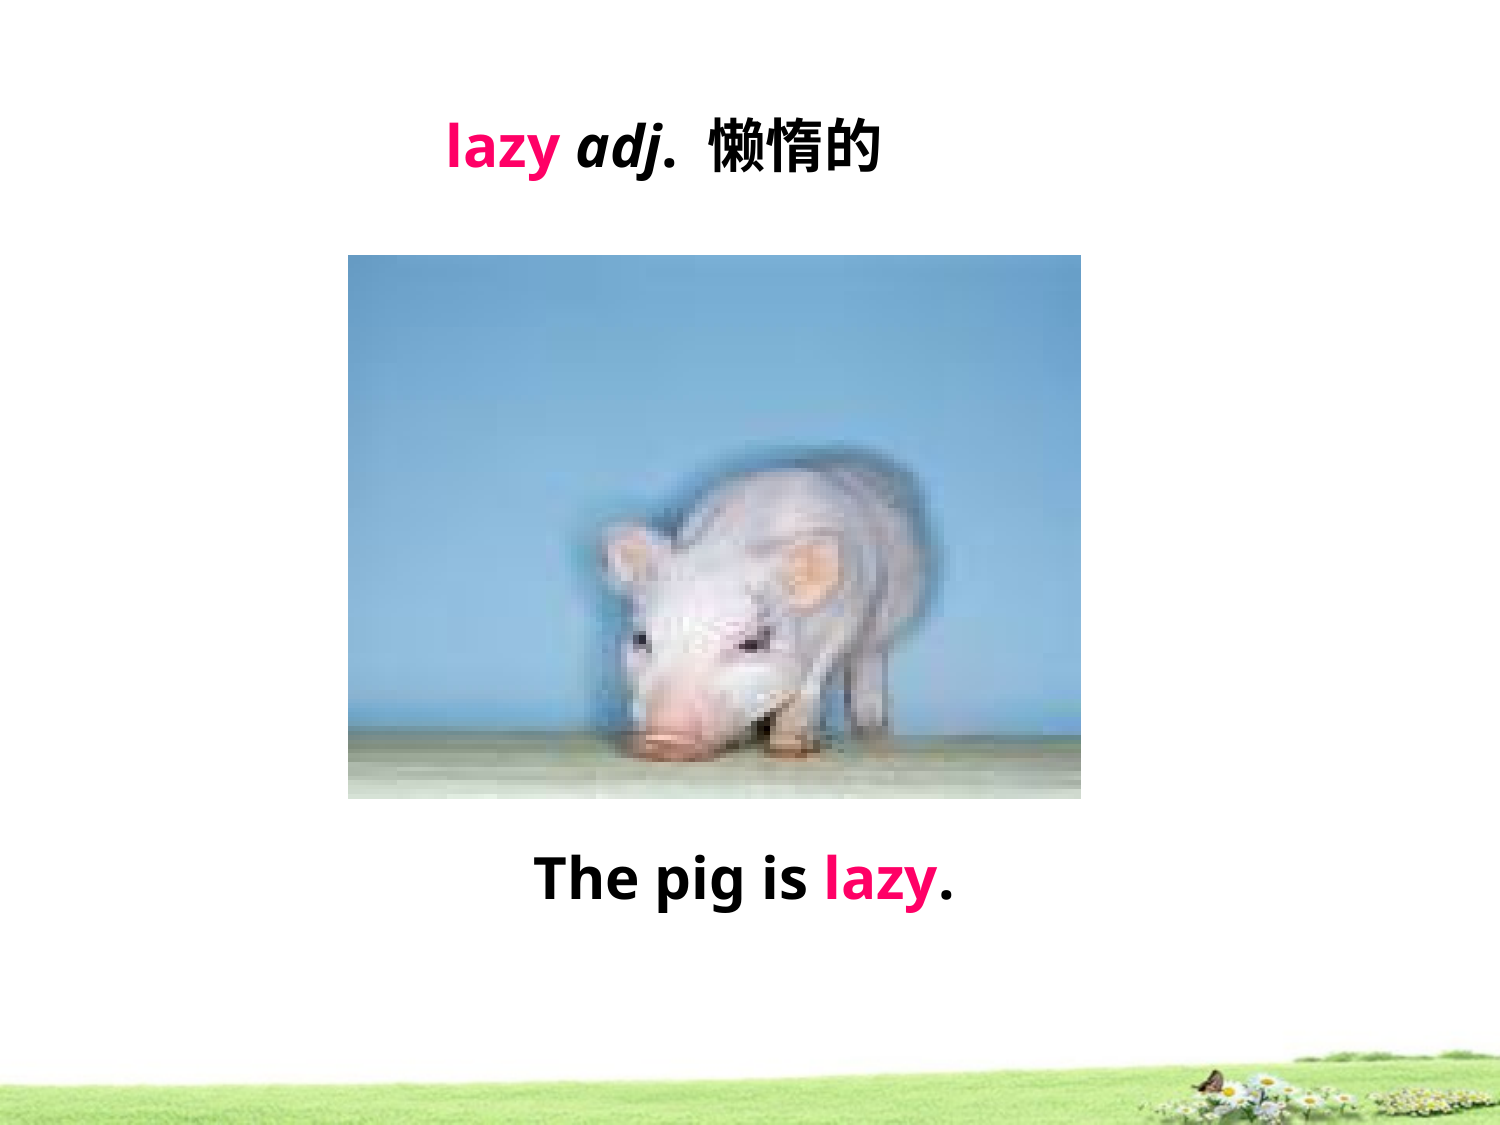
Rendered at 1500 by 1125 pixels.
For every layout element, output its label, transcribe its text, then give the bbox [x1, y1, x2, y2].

picture [0, 0, 1500, 1125]
text_box lazy adj. 懒惰的 [430, 101, 951, 187]
text_box The pig is lazy. [383, 834, 1105, 919]
